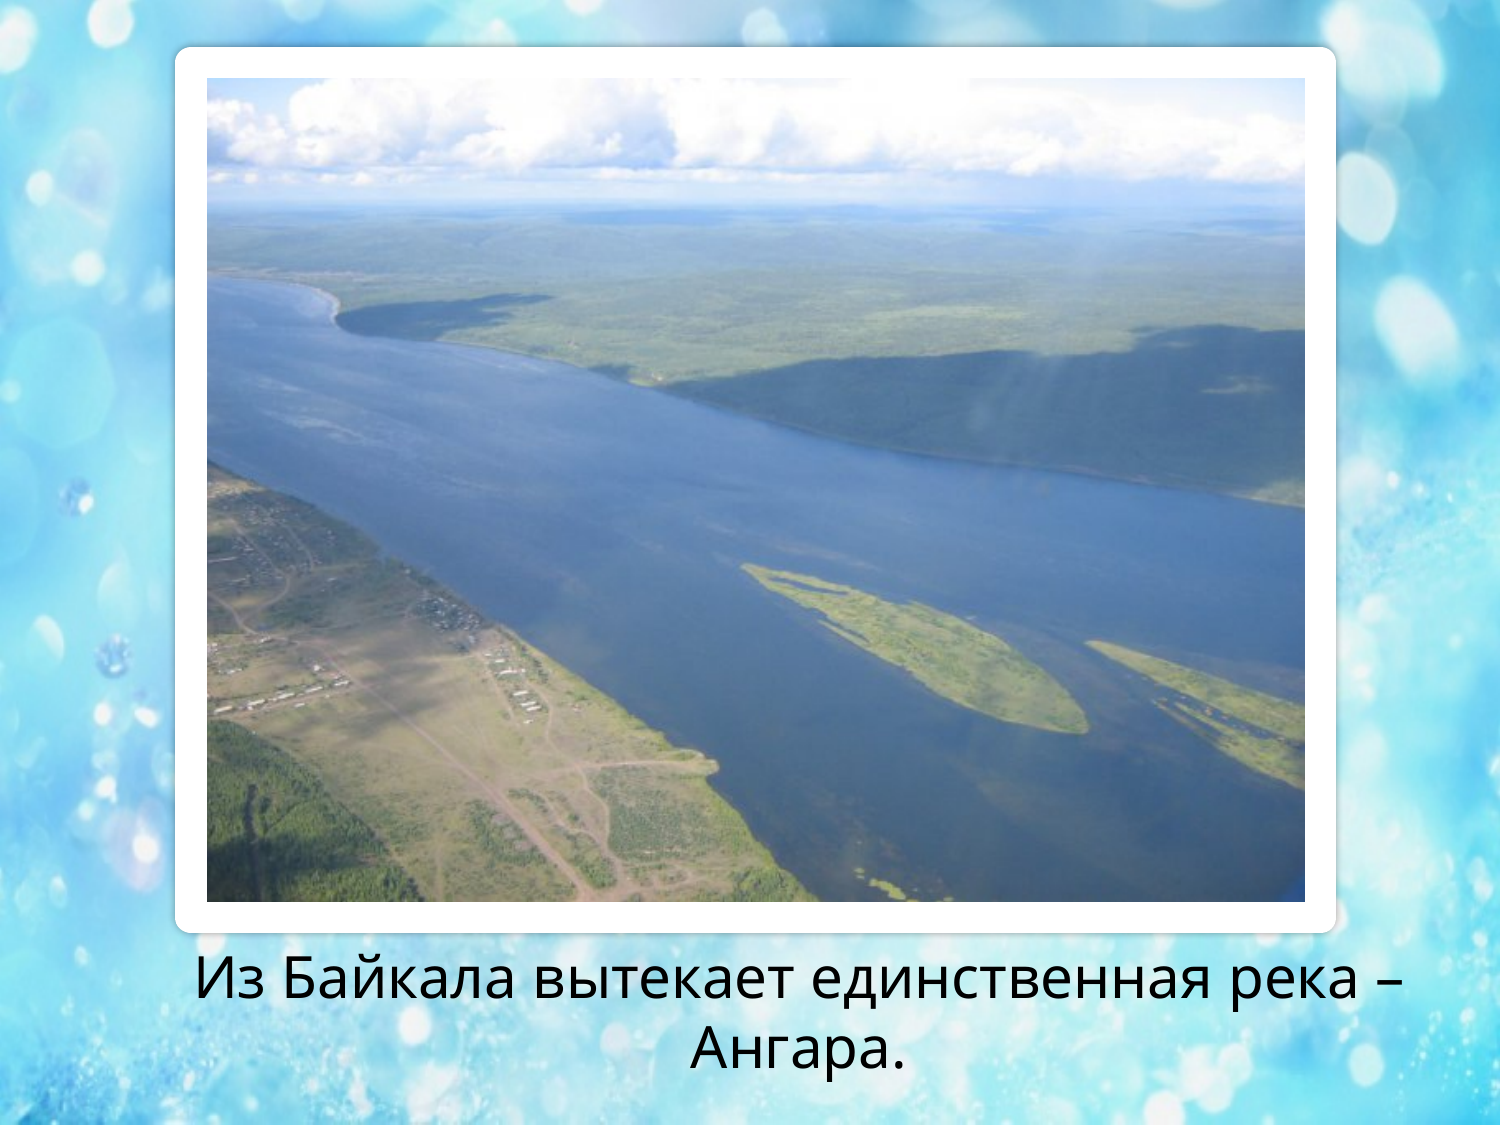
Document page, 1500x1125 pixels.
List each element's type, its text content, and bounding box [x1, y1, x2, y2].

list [206, 77, 1306, 903]
title Из Байкала вытекает единственная река –Ангара. [123, 928, 1474, 1093]
picture [0, 0, 1500, 1125]
